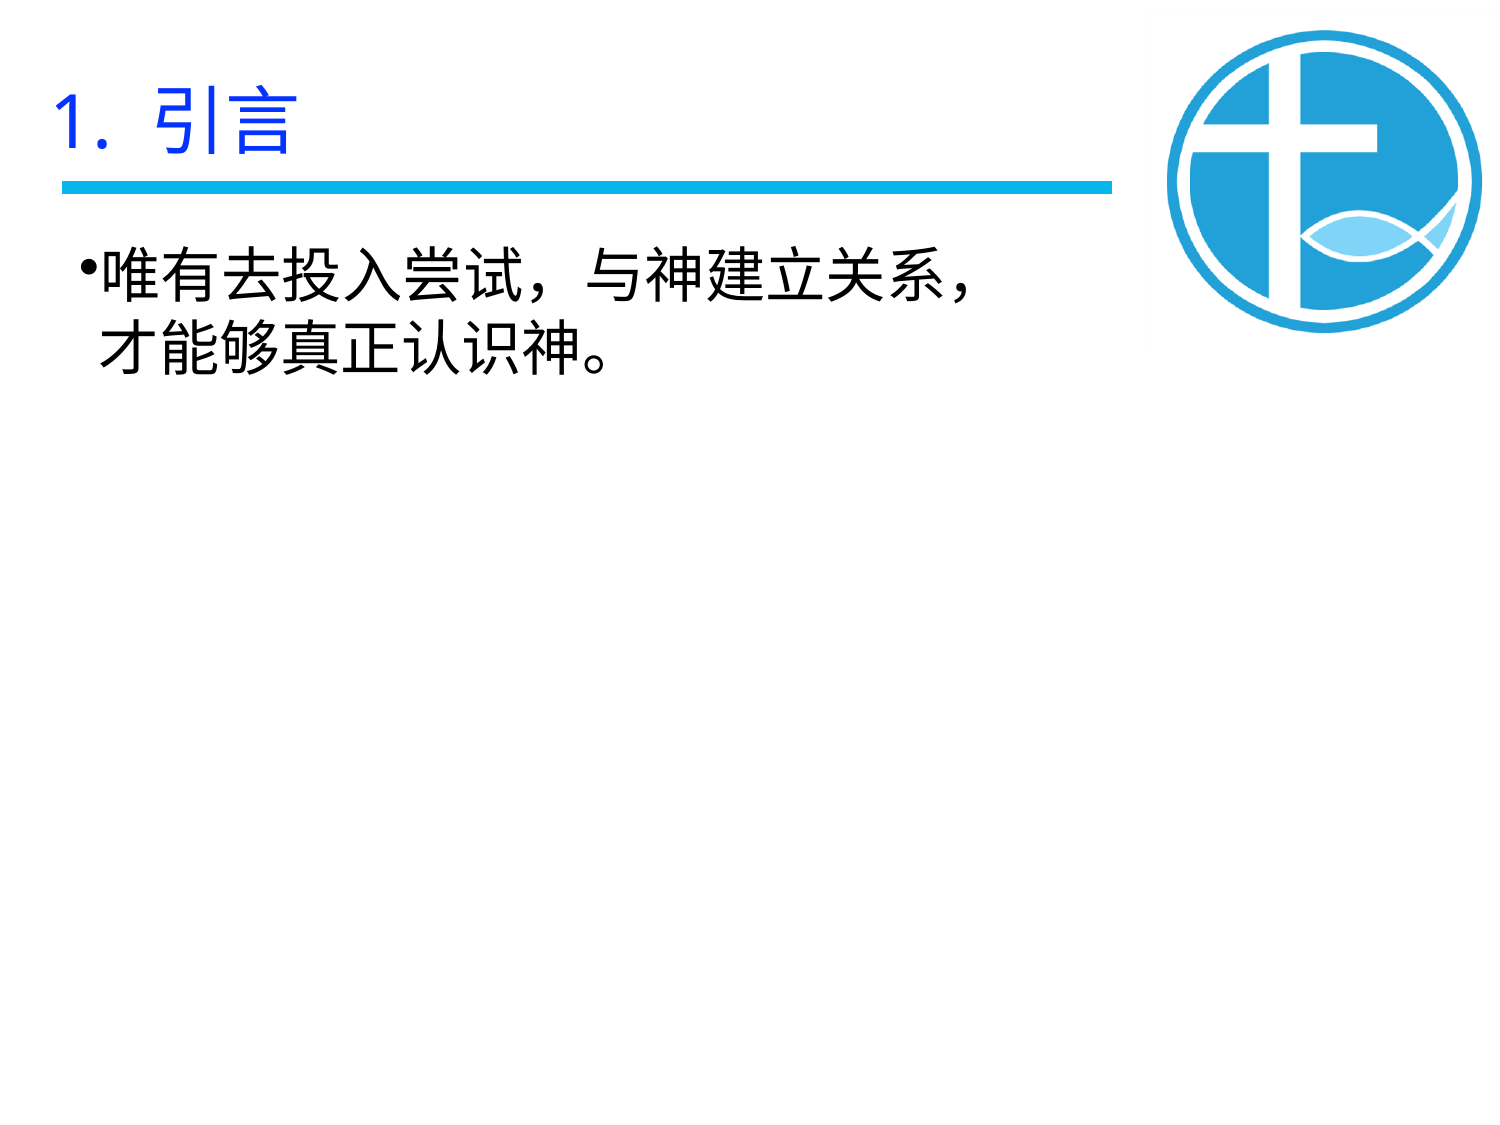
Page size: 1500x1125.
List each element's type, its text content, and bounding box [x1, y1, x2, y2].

text_box 唯有去投入尝试，与神建立关系， 才能够真正认识神。 [71, 229, 1219, 390]
text_box 1. 引言 [42, 76, 1281, 173]
picture [1148, 12, 1500, 350]
